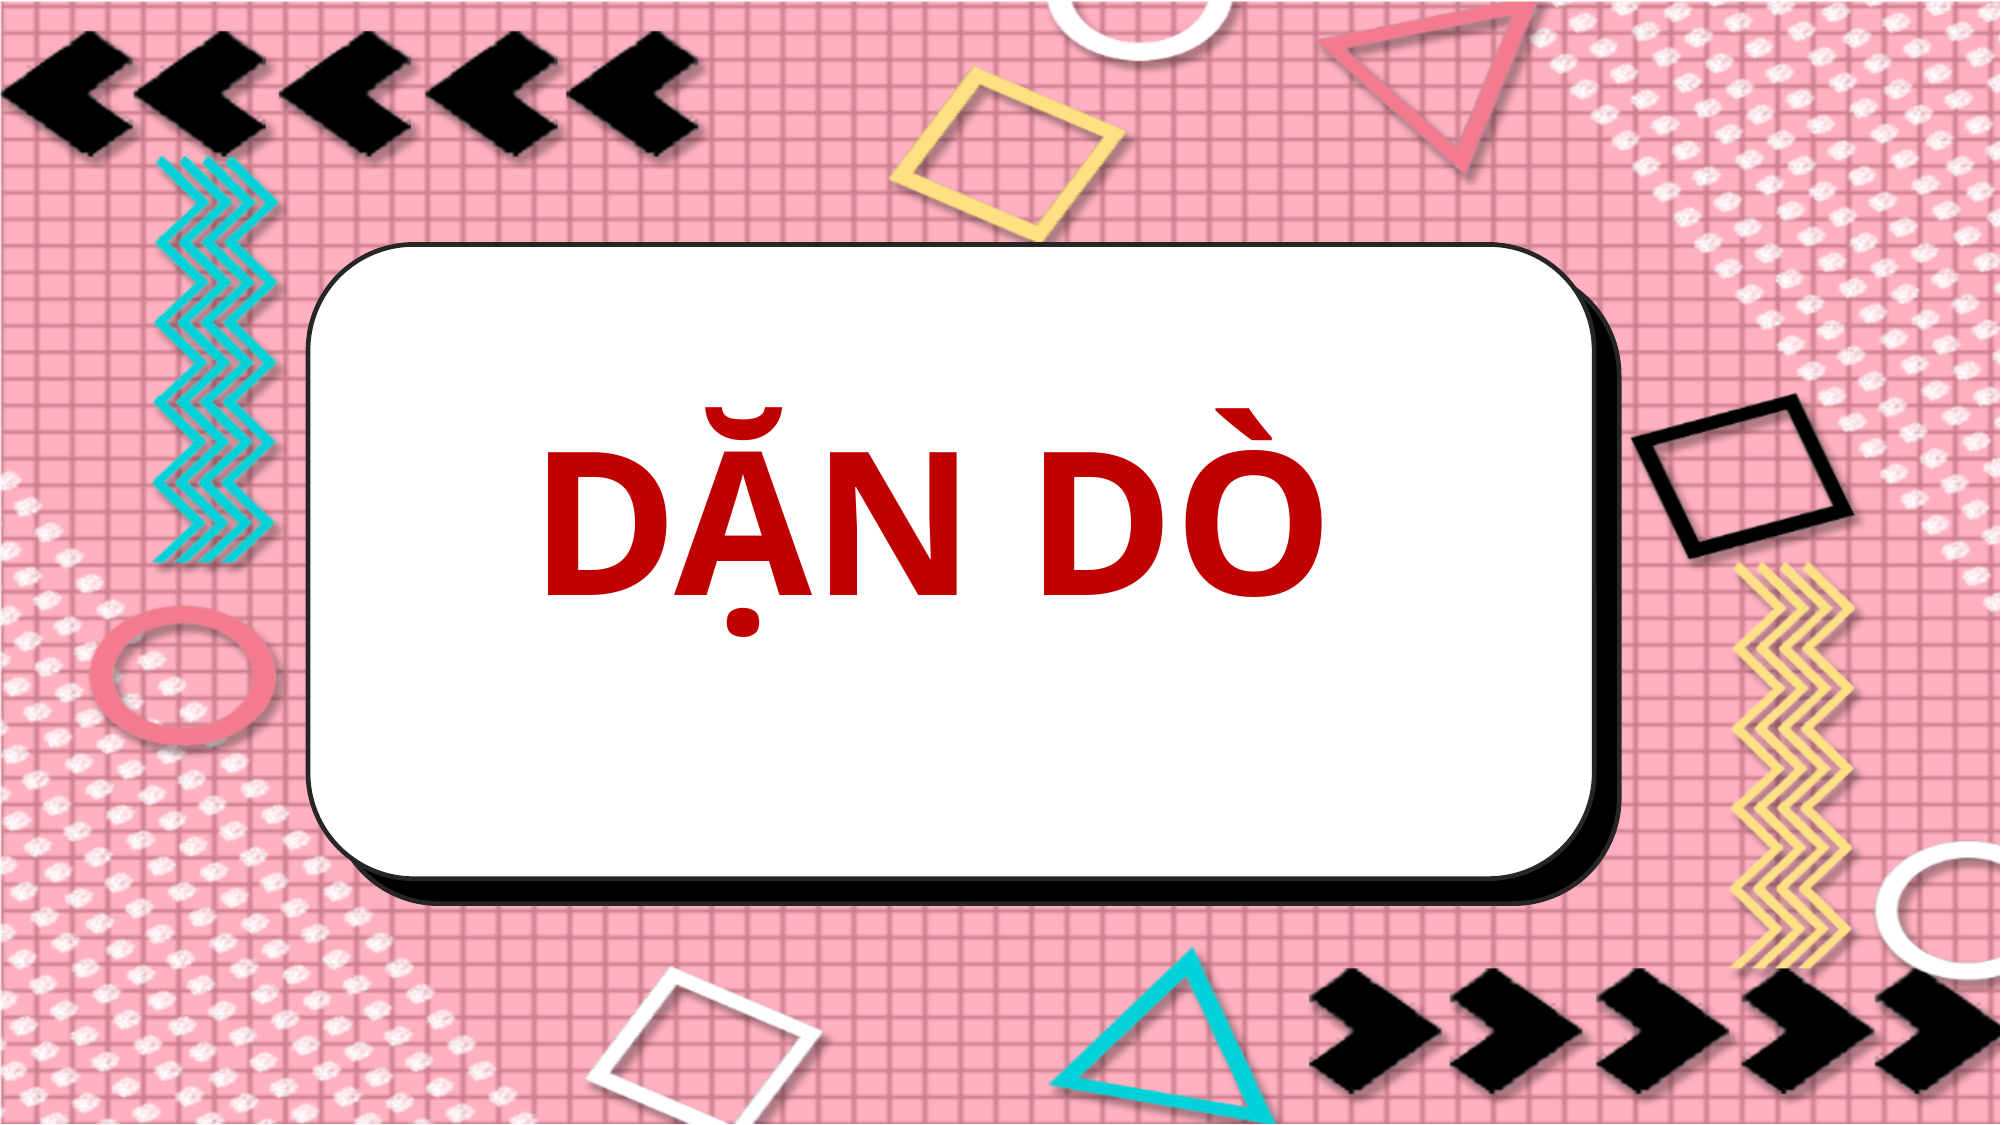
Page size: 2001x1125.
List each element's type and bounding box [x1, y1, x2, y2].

text_box [307, 244, 1620, 904]
picture [3, 0, 2000, 1125]
